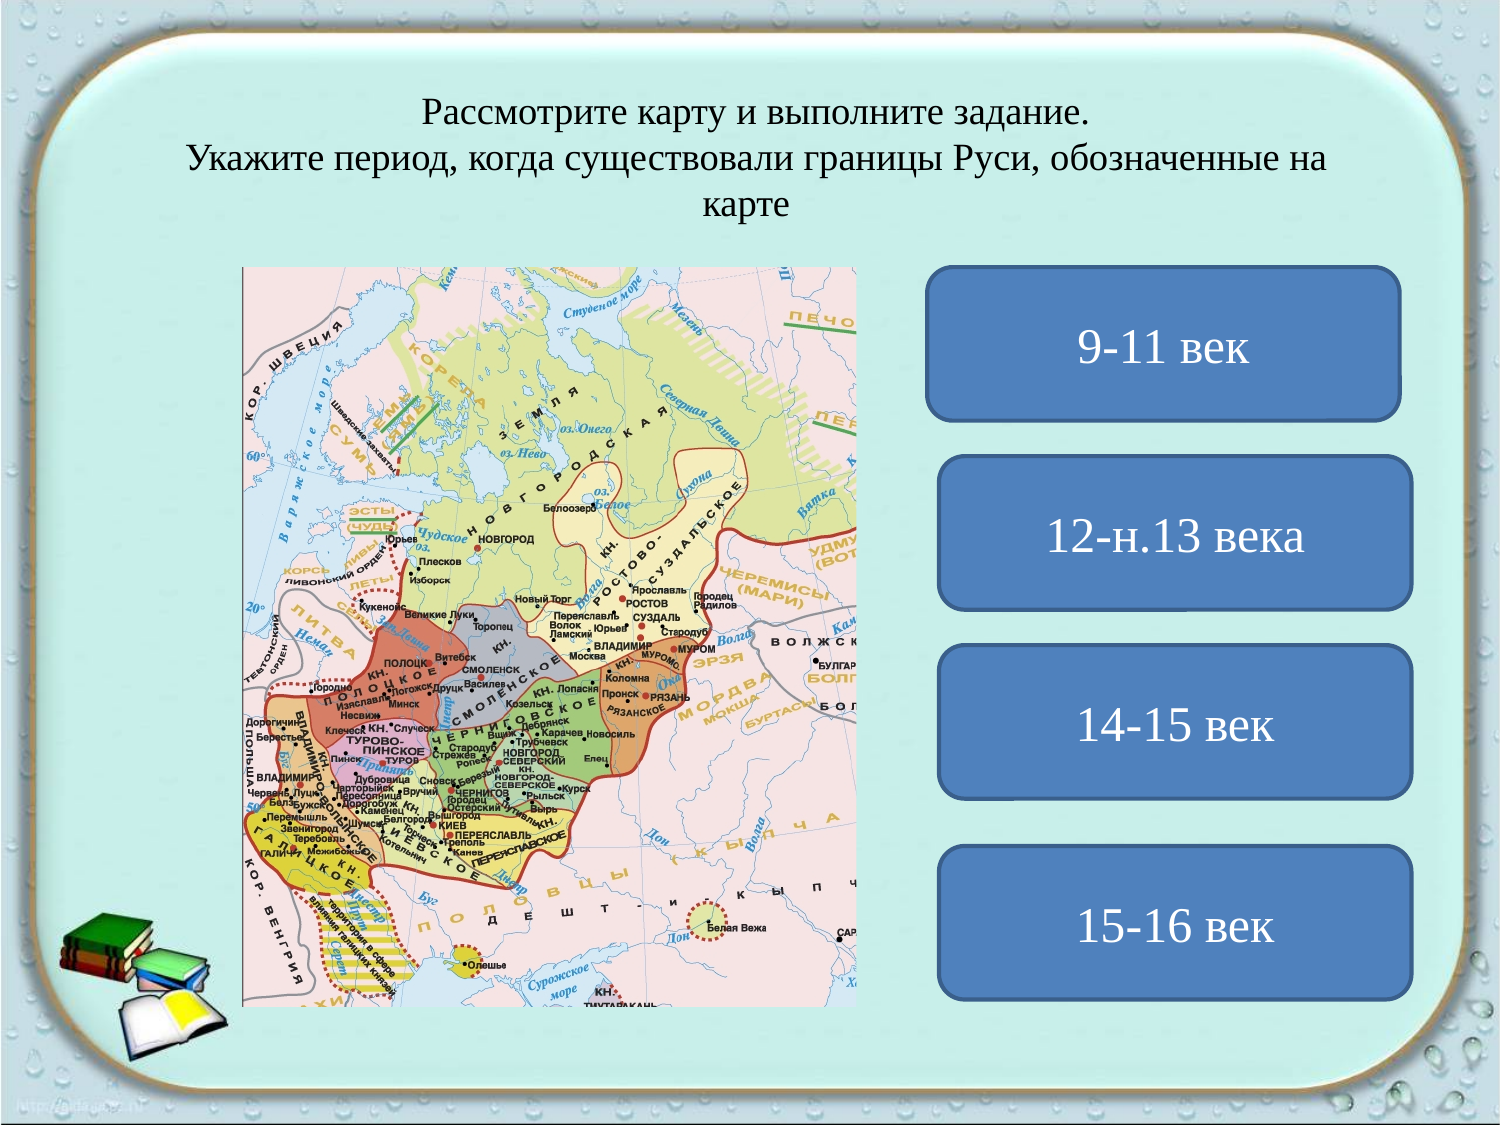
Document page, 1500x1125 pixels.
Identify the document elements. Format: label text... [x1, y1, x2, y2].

title Рассмотрите карту и выполните задание. Укажите период, когда существовали границы Руси, обозначенные на карте [147, 78, 1365, 233]
picture [0, 0, 1500, 1125]
text_box 12-н.13 века [936, 454, 1414, 612]
text_box 9-11 век [925, 265, 1402, 423]
text_box 14-15 век [936, 643, 1414, 801]
text_box 15-16 век [936, 843, 1414, 1002]
